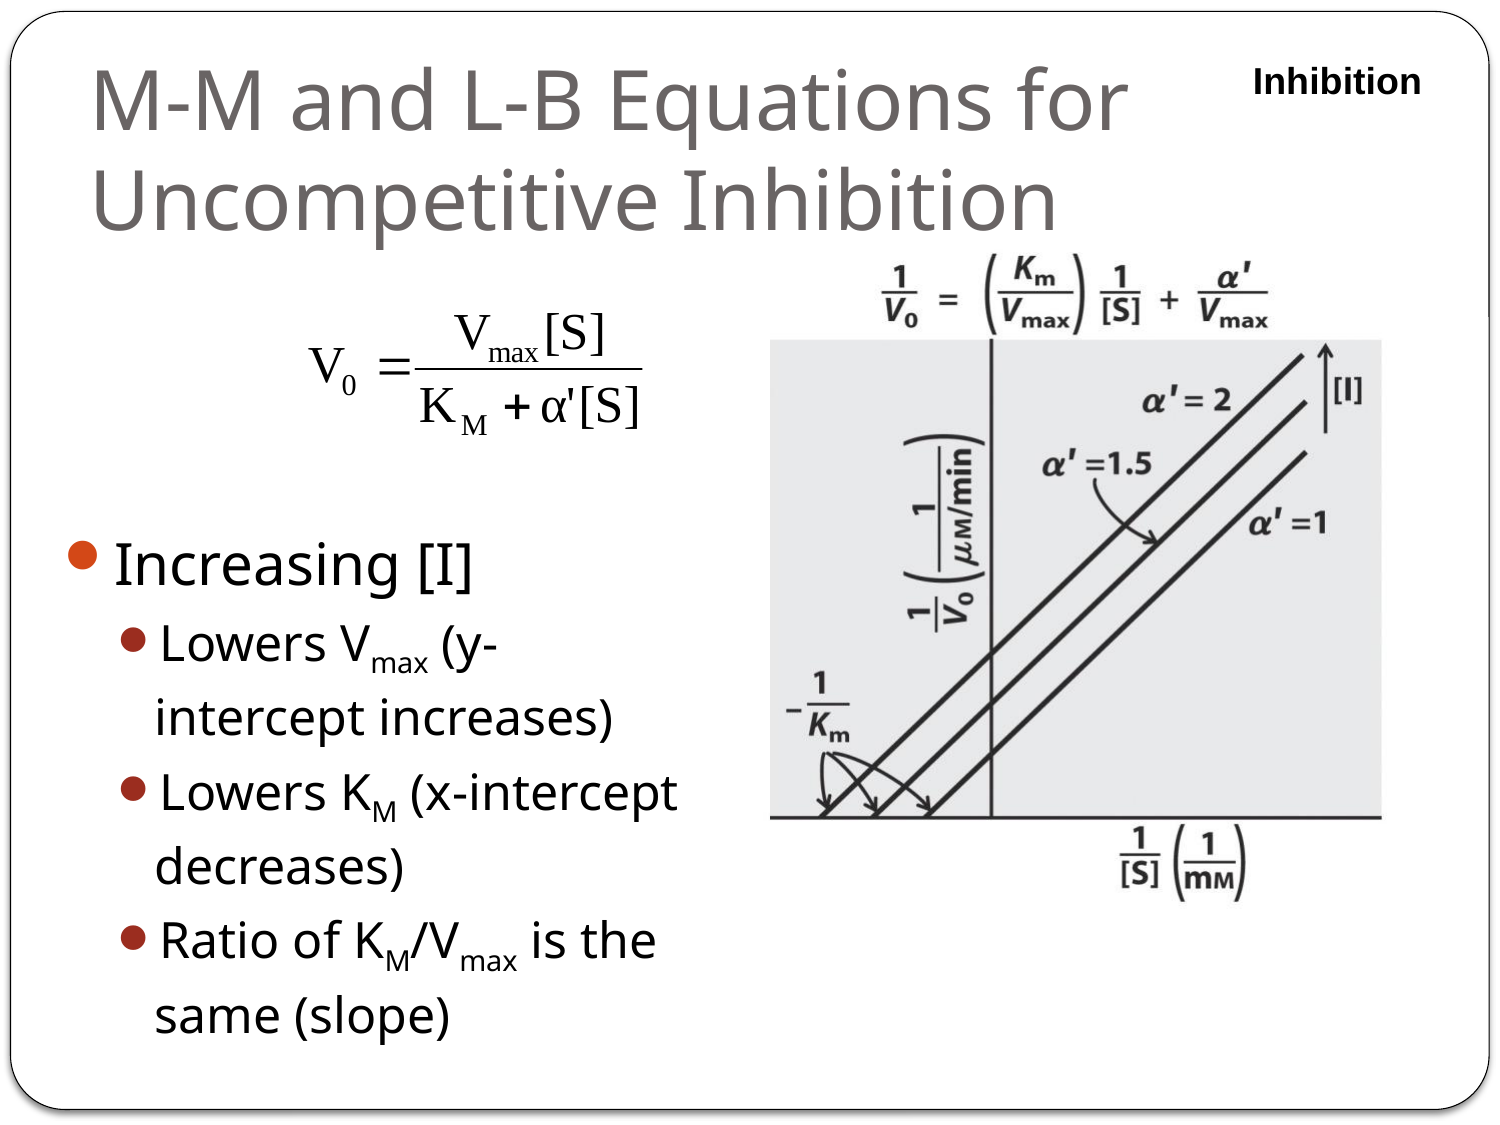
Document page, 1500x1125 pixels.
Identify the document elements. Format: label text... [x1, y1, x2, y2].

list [762, 244, 1388, 910]
text_box Inhibition [1238, 49, 1438, 110]
list Increasing [I] Lowers Vmax (y-intercept increases) Lowers KM (x-intercept decreases) Ratio of KM/Vmax is the same (slope) [50, 512, 713, 1075]
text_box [299, 299, 651, 448]
title M-M and L-B Equations for Uncompetitive Inhibition [75, 37, 1425, 263]
